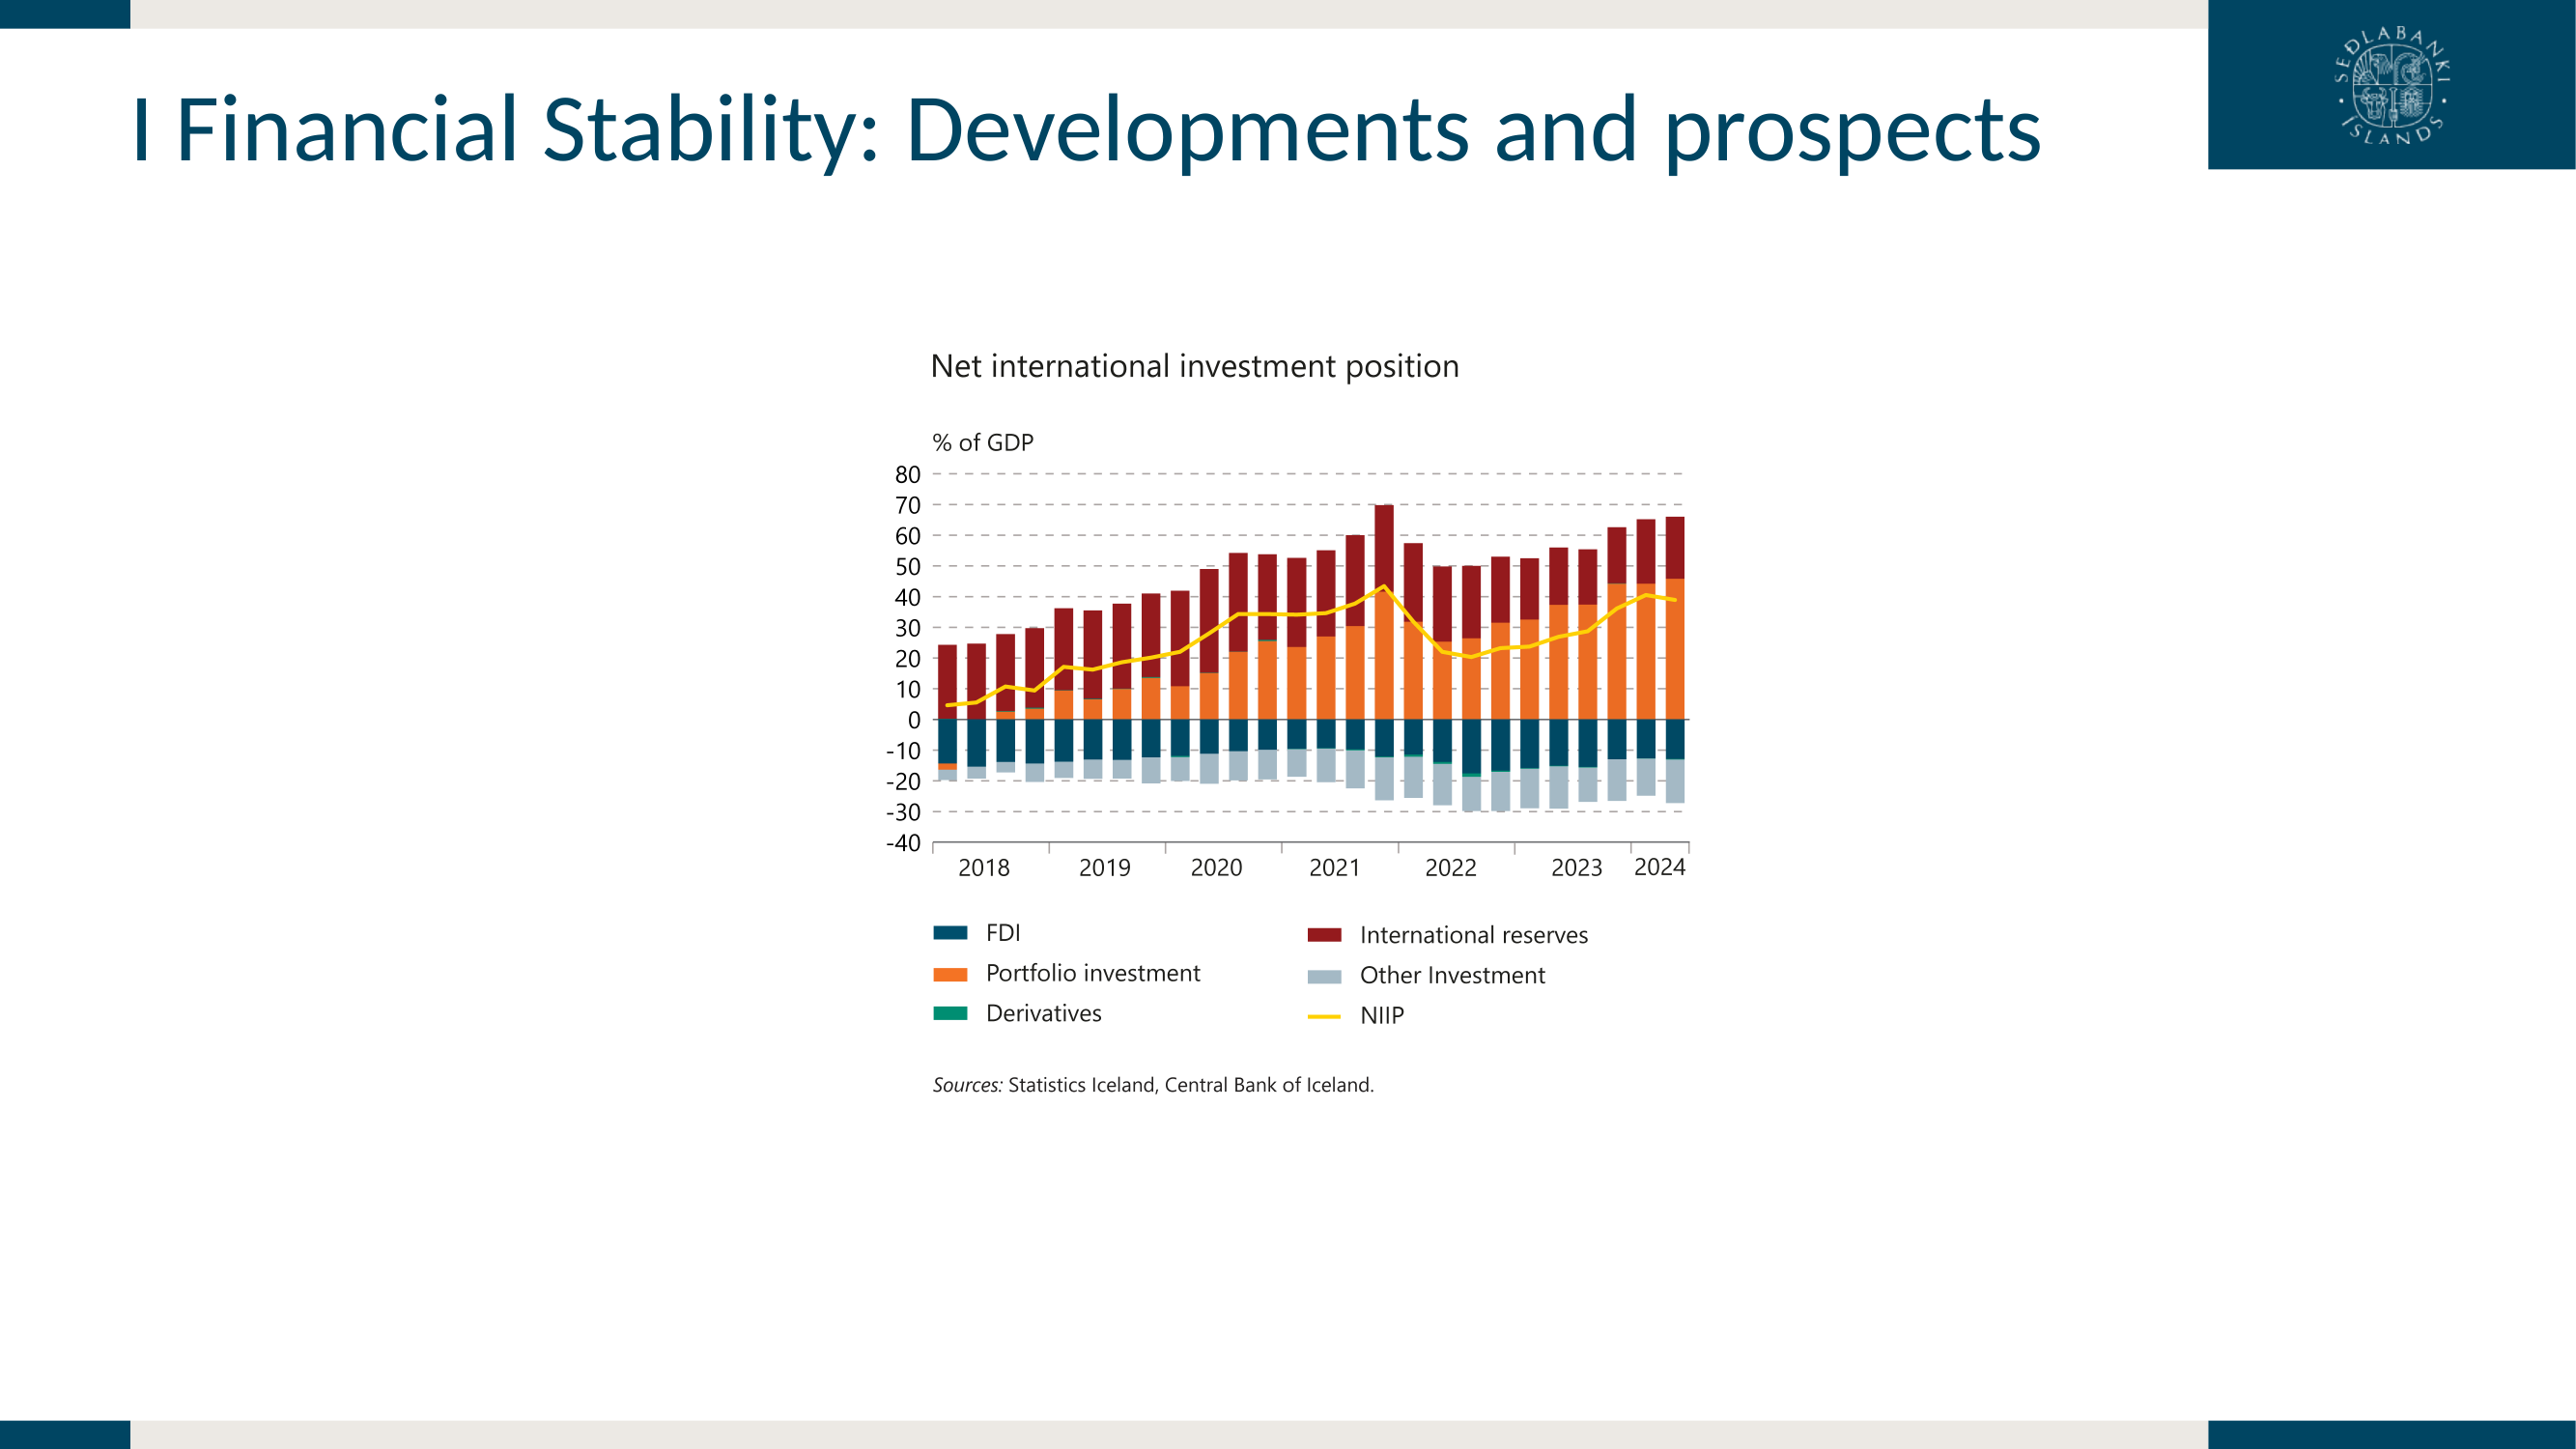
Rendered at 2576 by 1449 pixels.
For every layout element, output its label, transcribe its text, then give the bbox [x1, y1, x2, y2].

picture [885, 348, 1691, 1100]
title I Financial Stability: Developments and prospects [129, 86, 2178, 290]
